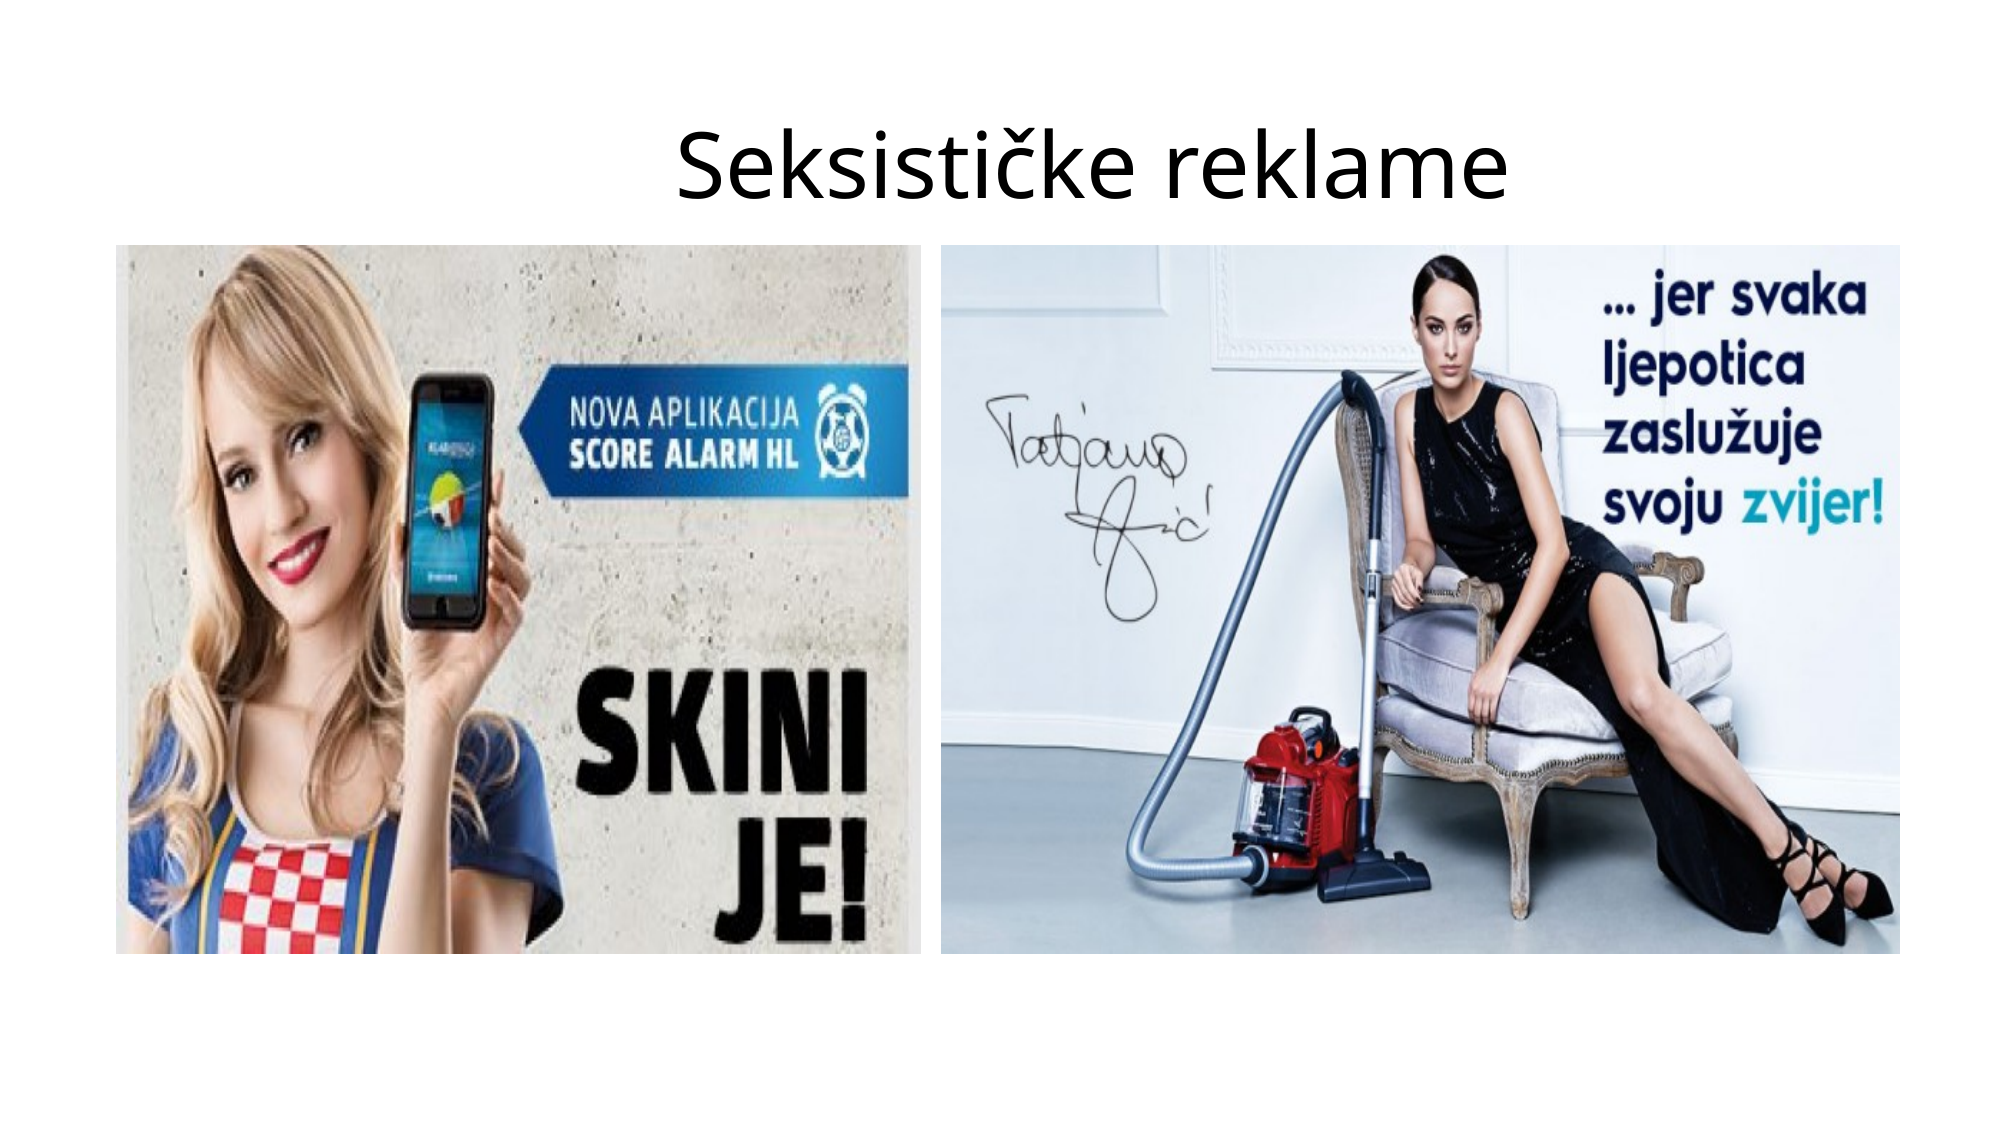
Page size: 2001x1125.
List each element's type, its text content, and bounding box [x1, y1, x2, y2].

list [116, 245, 921, 954]
picture [941, 245, 1900, 954]
title Seksističke reklame [137, 59, 1863, 278]
